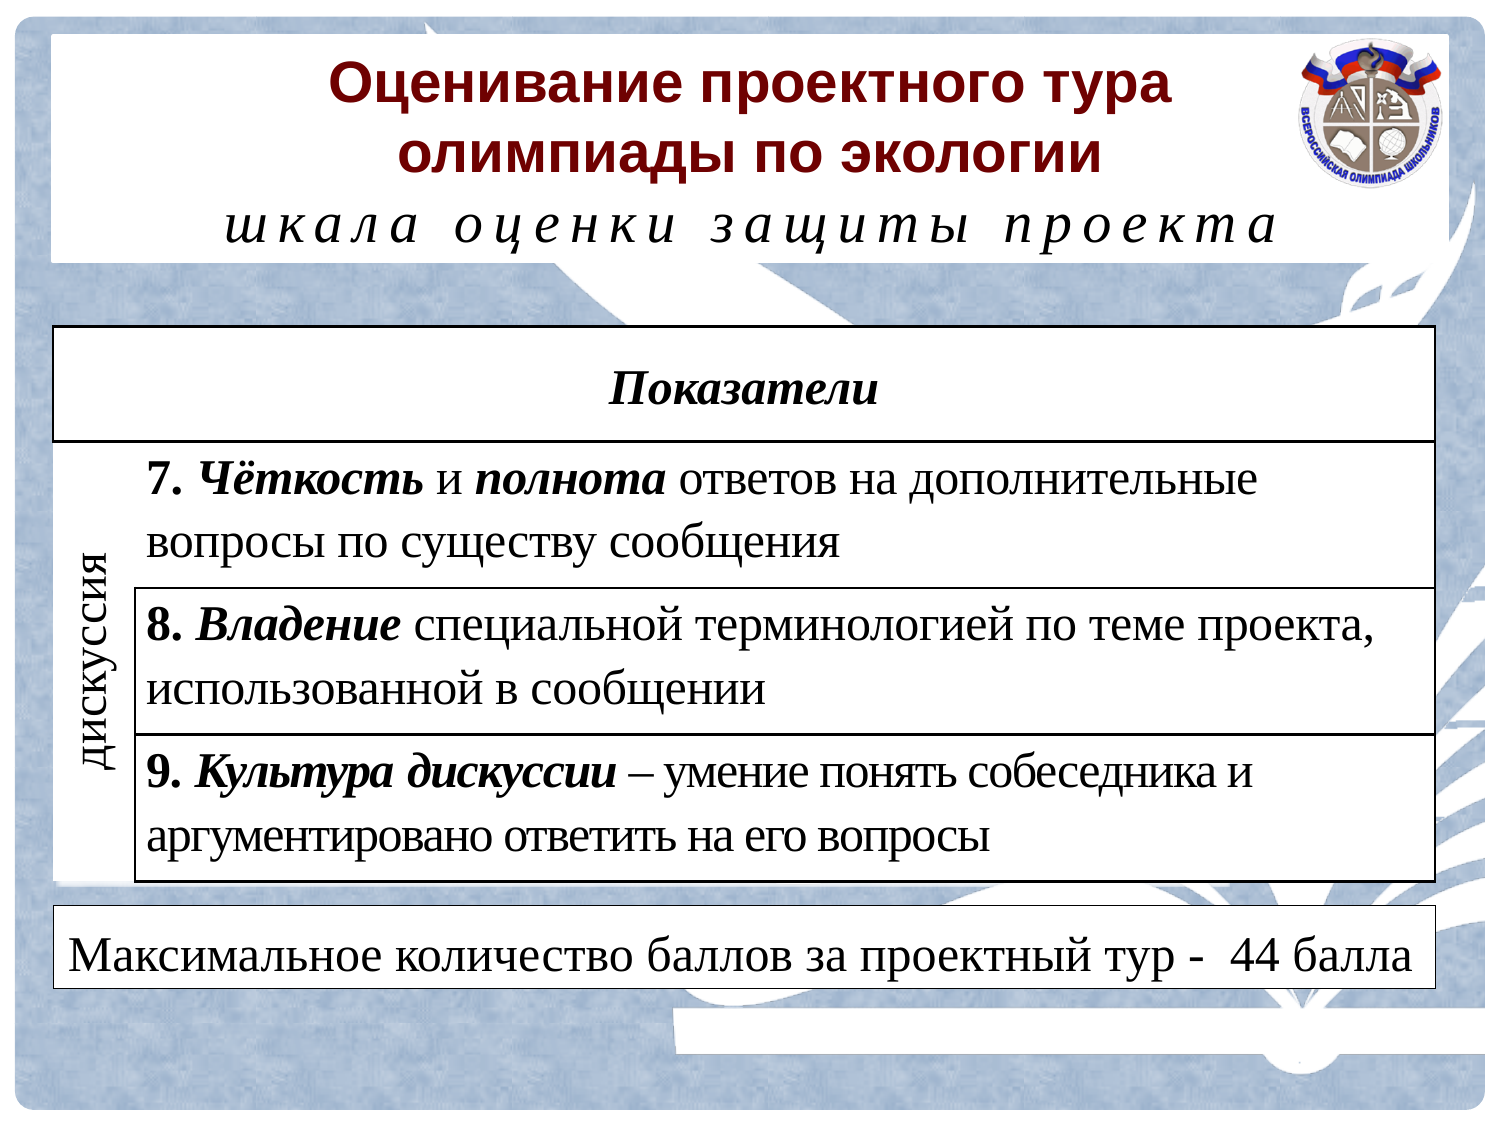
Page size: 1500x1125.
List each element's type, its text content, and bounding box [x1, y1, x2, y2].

picture [1292, 32, 1448, 197]
table_cell дискуссия [53, 443, 135, 881]
text_box Максимальное количество баллов за проектный тур - 44 балла [53, 905, 1436, 989]
text_box Оценивание проектного тура олимпиады по экологии шкала оценки защиты проекта [51, 34, 1449, 263]
table_header Показатели [54, 328, 1434, 440]
table_cell 8. Владение специальной терминологией по теме проекта, использованной в сообщении [136, 589, 1434, 733]
table_cell 7. Чёткость и полнота ответов на дополнительные вопросы по существу сообщения [135, 443, 1434, 587]
table_cell 9. Культура дискуссии – умение понять собеседника и аргументировано ответить на его вопросы [136, 736, 1434, 880]
